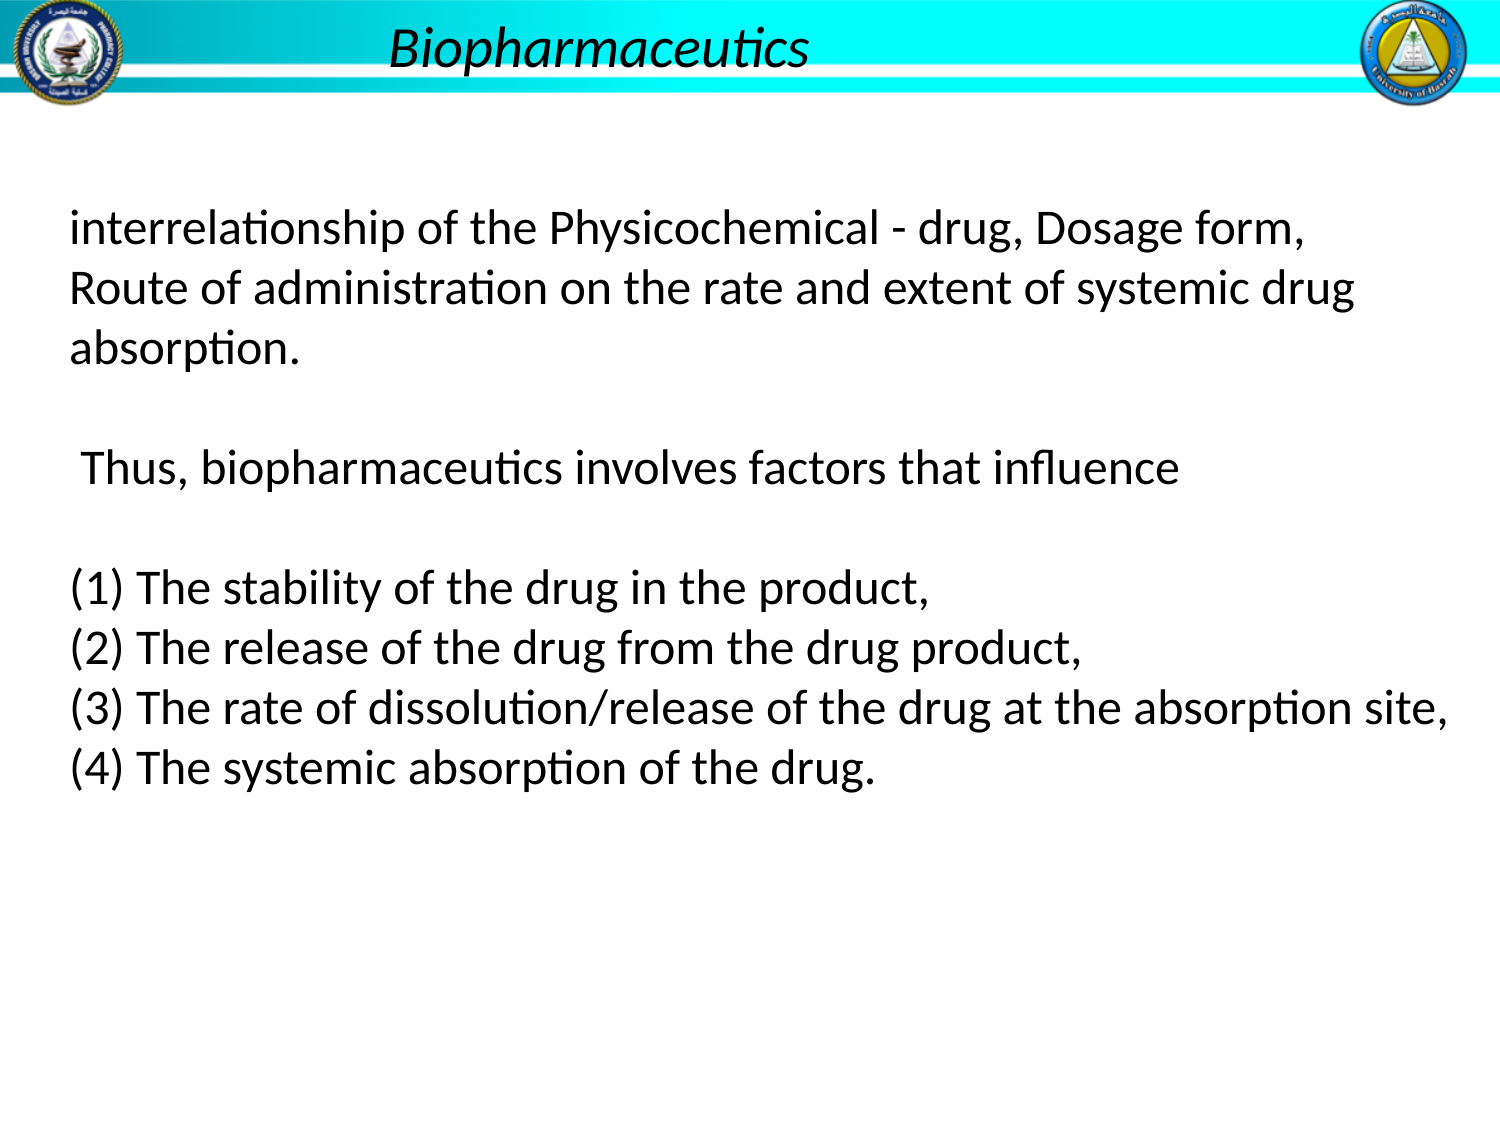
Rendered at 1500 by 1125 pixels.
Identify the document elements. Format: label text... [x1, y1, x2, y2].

text_box interrelationship of the Physicochemical - drug, Dosage form, Route of administration on the rate and extent of systemic drug absorption. Thus, biopharmaceutics involves factors that influence (1) The stability of the drug in the product, (2) The release of the drug from the drug product, (3) The rate of dissolution/release of the drug at the absorption site, (4) The systemic absorption of the drug. [54, 187, 1472, 802]
picture [0, 0, 1500, 113]
text_box Biopharmaceutics [374, 2, 840, 87]
